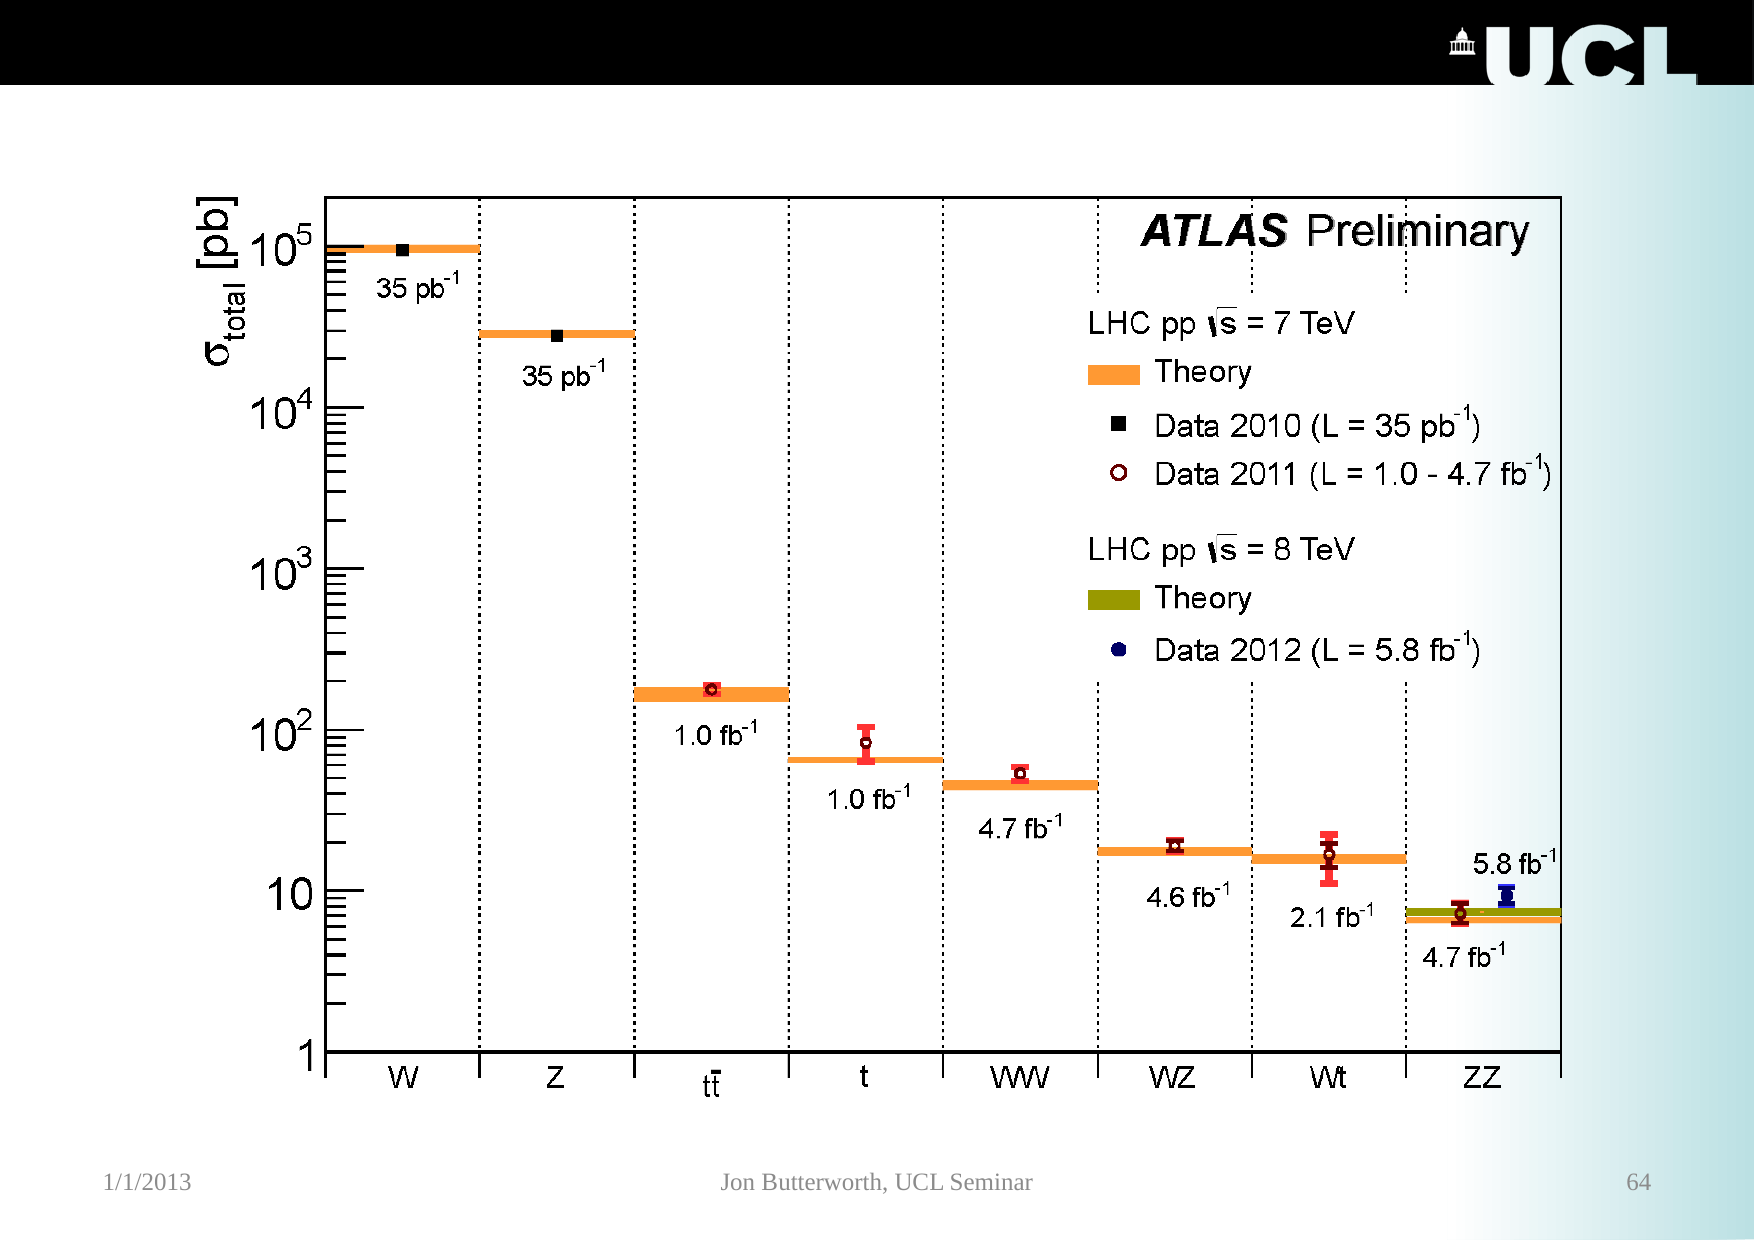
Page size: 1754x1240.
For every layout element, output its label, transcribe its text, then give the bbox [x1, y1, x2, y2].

picture [0, 0, 1754, 85]
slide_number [87, 1148, 497, 1215]
slide_number 64 [1257, 1148, 1667, 1215]
footer Jon Butterworth, UCL Seminar [599, 1148, 1155, 1215]
picture [179, 147, 1634, 1130]
